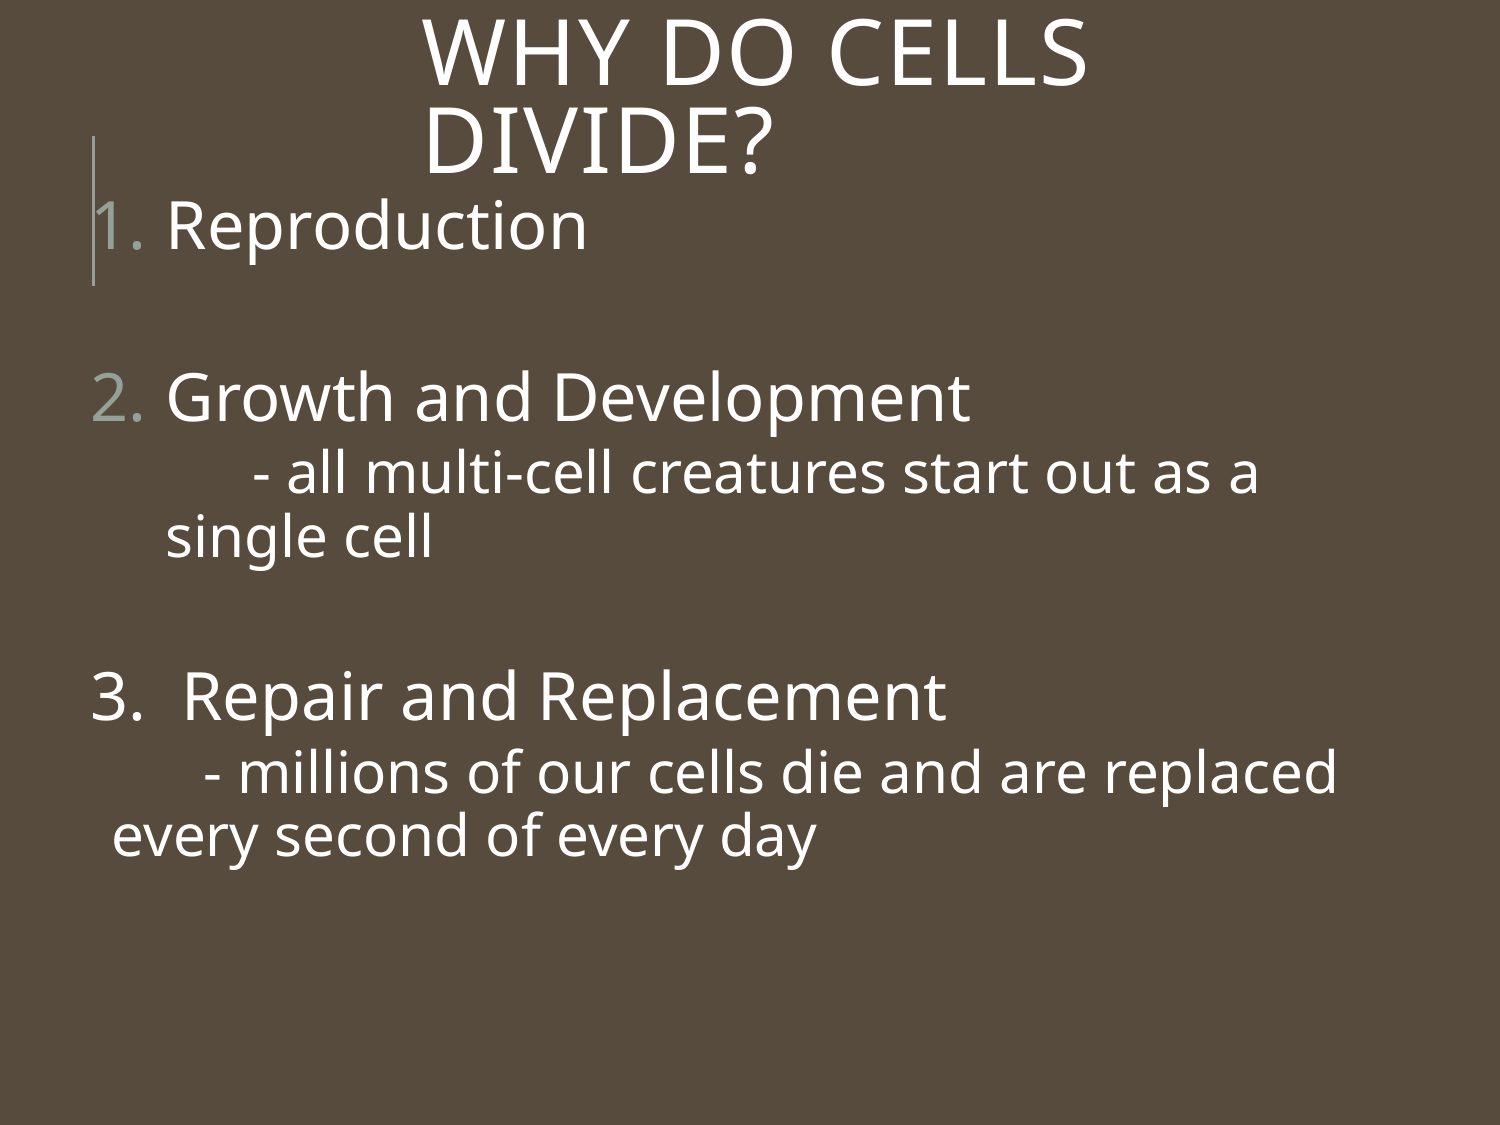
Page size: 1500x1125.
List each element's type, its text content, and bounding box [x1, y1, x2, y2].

title Why do cells divide? [406, 0, 1120, 185]
list Reproduction Growth and Development - all multi-cell creatures start out as a single cell 3. Repair and Replacement - millions of our cells die and are replaced every second of every day [83, 185, 1443, 1103]
